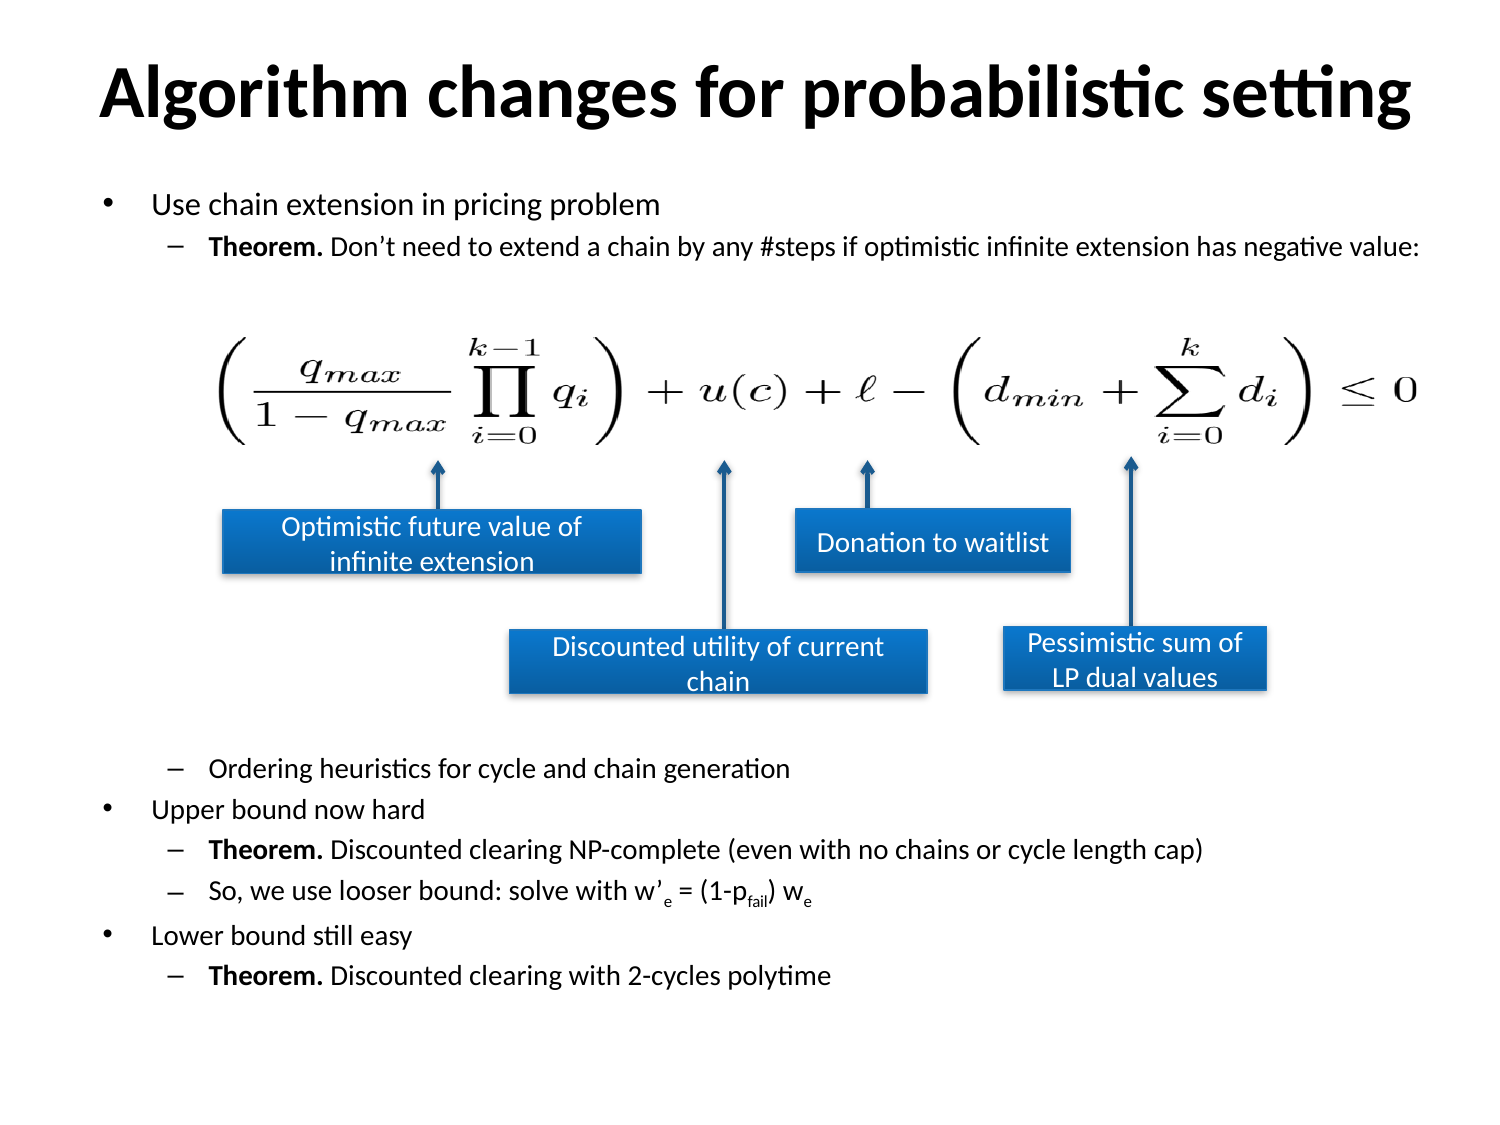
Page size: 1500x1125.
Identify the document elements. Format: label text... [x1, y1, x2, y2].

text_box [928, 459, 999, 573]
title Algorithm changes for probabilistic setting [37, 24, 1475, 150]
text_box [509, 459, 928, 694]
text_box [222, 459, 642, 574]
picture [217, 337, 1417, 445]
list Use chain extension in pricing problem Theorem. Don’t need to extend a chain by any #steps if optimistic infinite extension has negative value: Ordering heuristics for cycle and chain generation Upper bound now hard Theorem. Discounted clearing NP-complete (even with no chains or cycle length cap) So, we use looser bound: solve with w’e = (1-pfail) we Lower bound still easy Theorem. Discounted clearing with 2-cycles polytime [87, 174, 1488, 1006]
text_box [1003, 455, 1267, 691]
